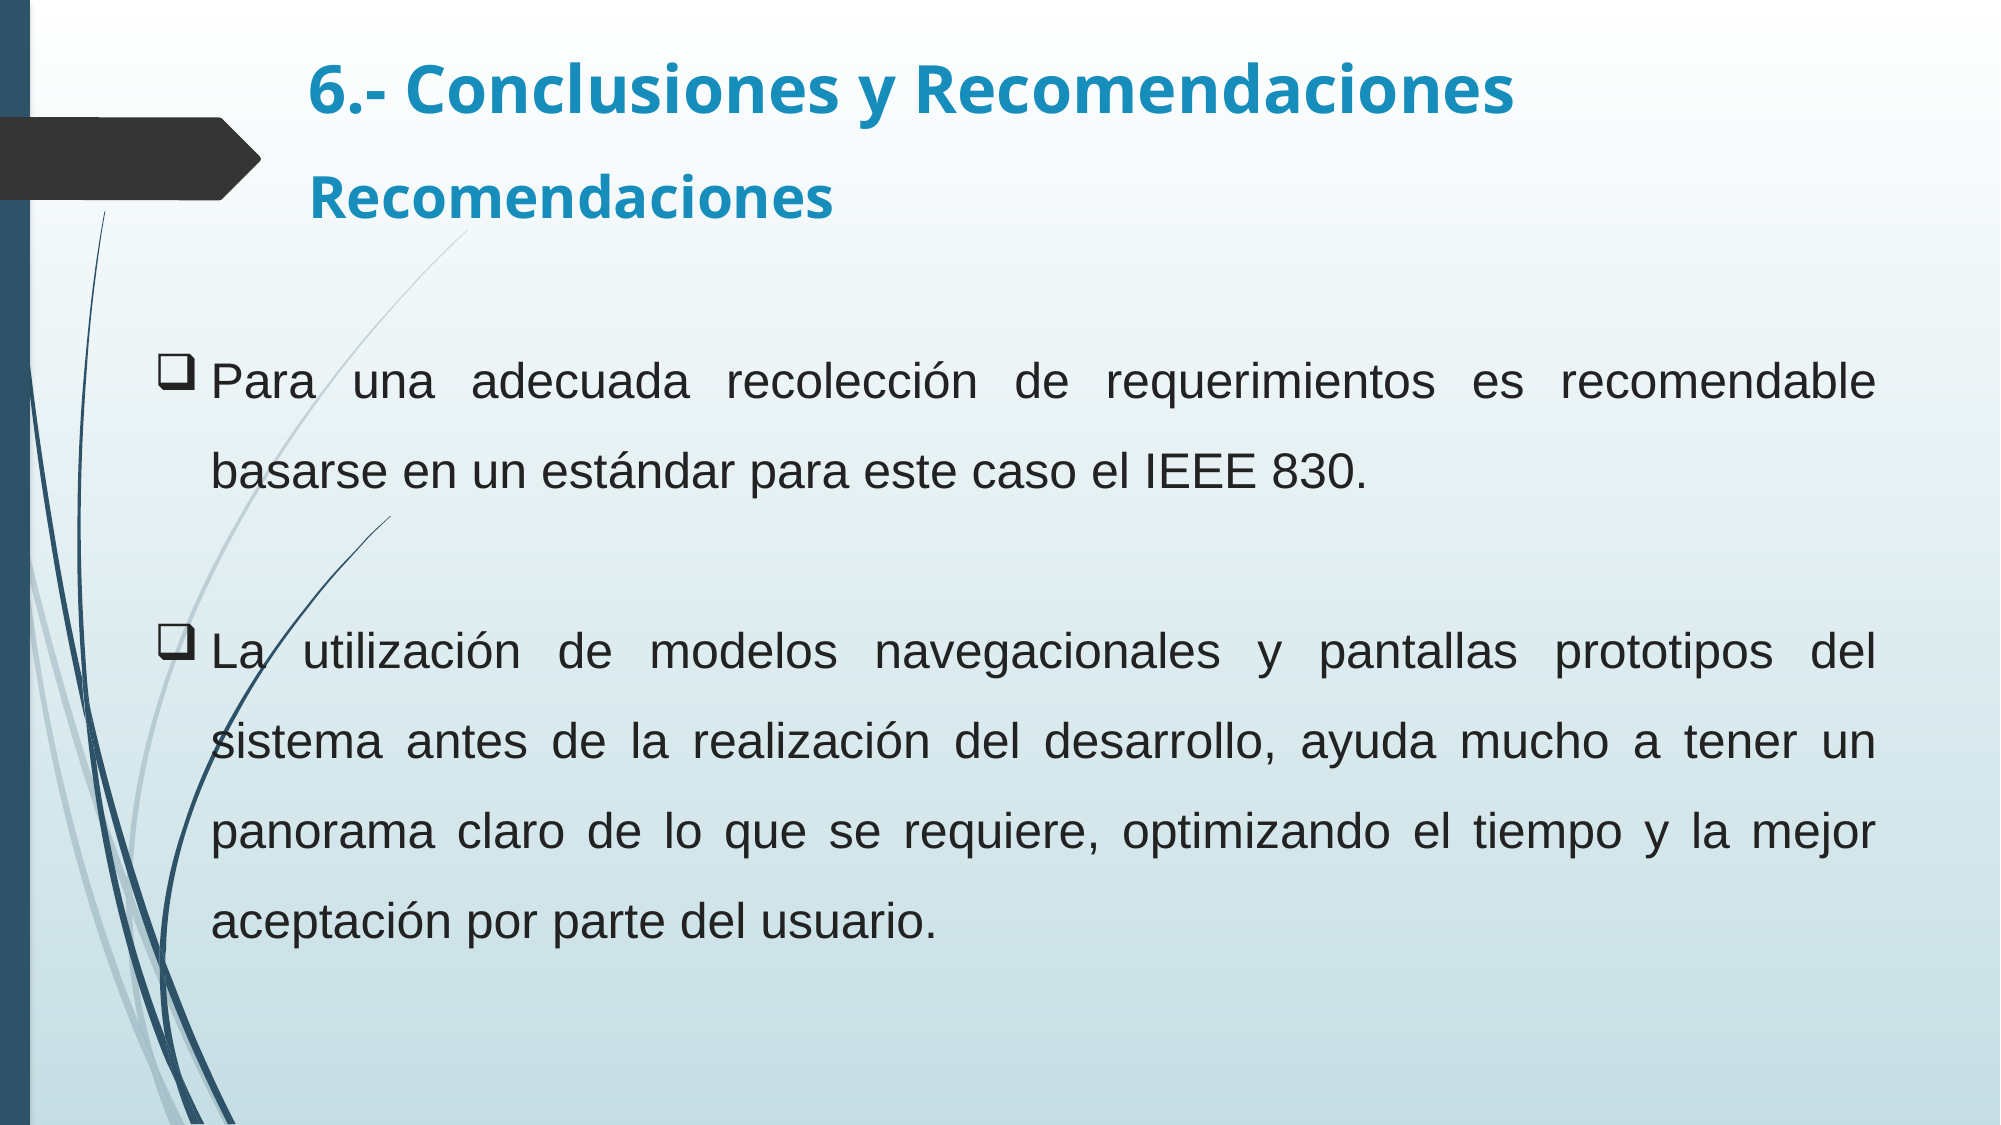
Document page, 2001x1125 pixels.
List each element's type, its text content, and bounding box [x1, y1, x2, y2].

text_box Recomendaciones [293, 152, 1708, 266]
title 6.- Conclusiones y Recomendaciones [293, 39, 1708, 152]
text_box Para una adecuada recolección de requerimientos es recomendable basarse en un estándar para este caso el IEEE 830. La utilización de modelos navegacionales y pantallas prototipos del sistema antes de la realización del desarrollo, ayuda mucho a tener un panorama claro de lo que se requiere, optimizando el tiempo y la mejor aceptación por parte del usuario. [139, 311, 1893, 957]
